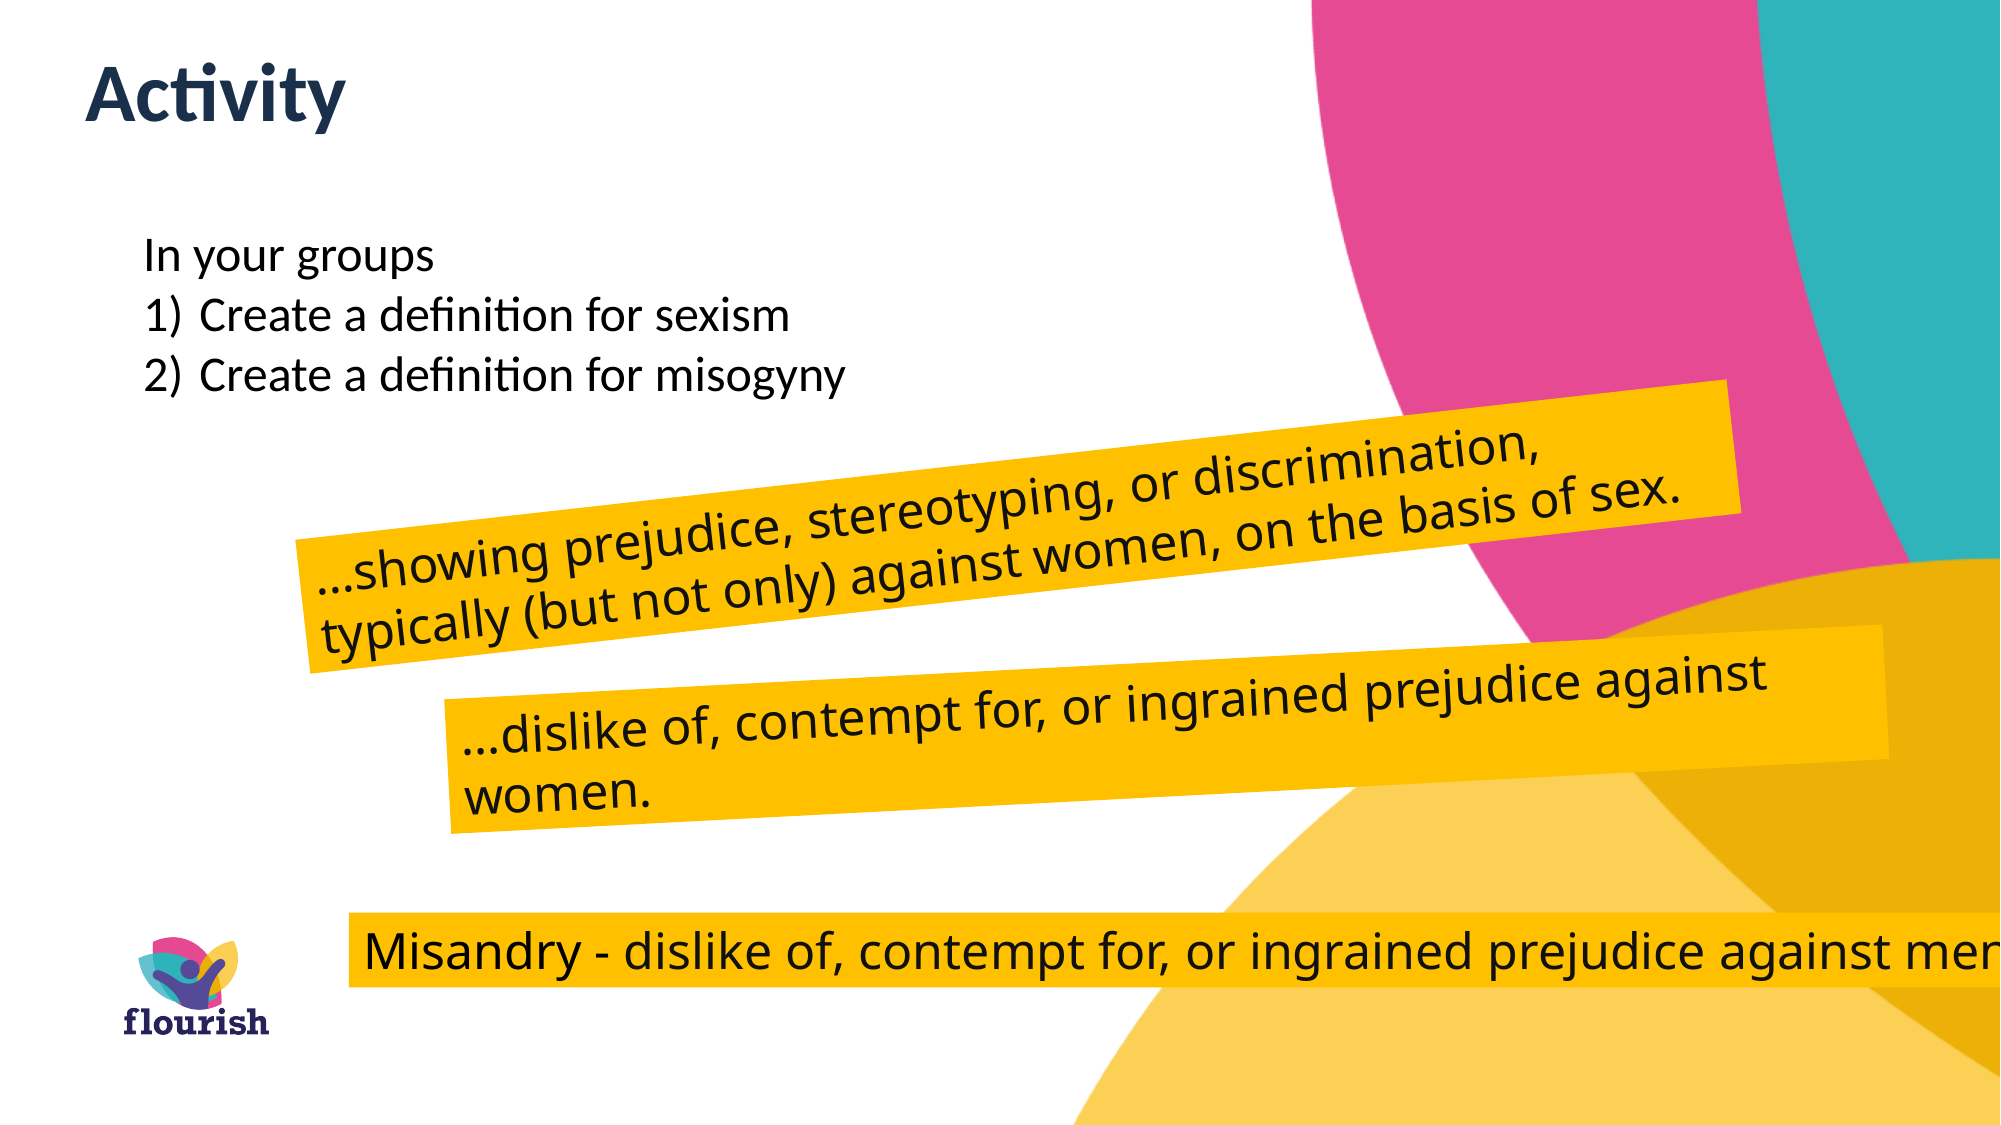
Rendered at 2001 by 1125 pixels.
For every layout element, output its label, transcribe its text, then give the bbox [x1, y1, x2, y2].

picture [857, 0, 2000, 1125]
text_box Activity [77, 31, 857, 147]
text_box …showing prejudice, stereotyping, or discrimination, typically (but not only) against women, on the basis of sex. [295, 476, 857, 674]
text_box …dislike of, contempt for, or ingrained prejudice against women. [444, 677, 857, 834]
text_box Misandry - dislike of, contempt for, or ingrained prejudice against men [348, 912, 857, 988]
picture [124, 937, 270, 1035]
text_box In your groups Create a definition for sexism Create a definition for misogyny [128, 214, 857, 455]
